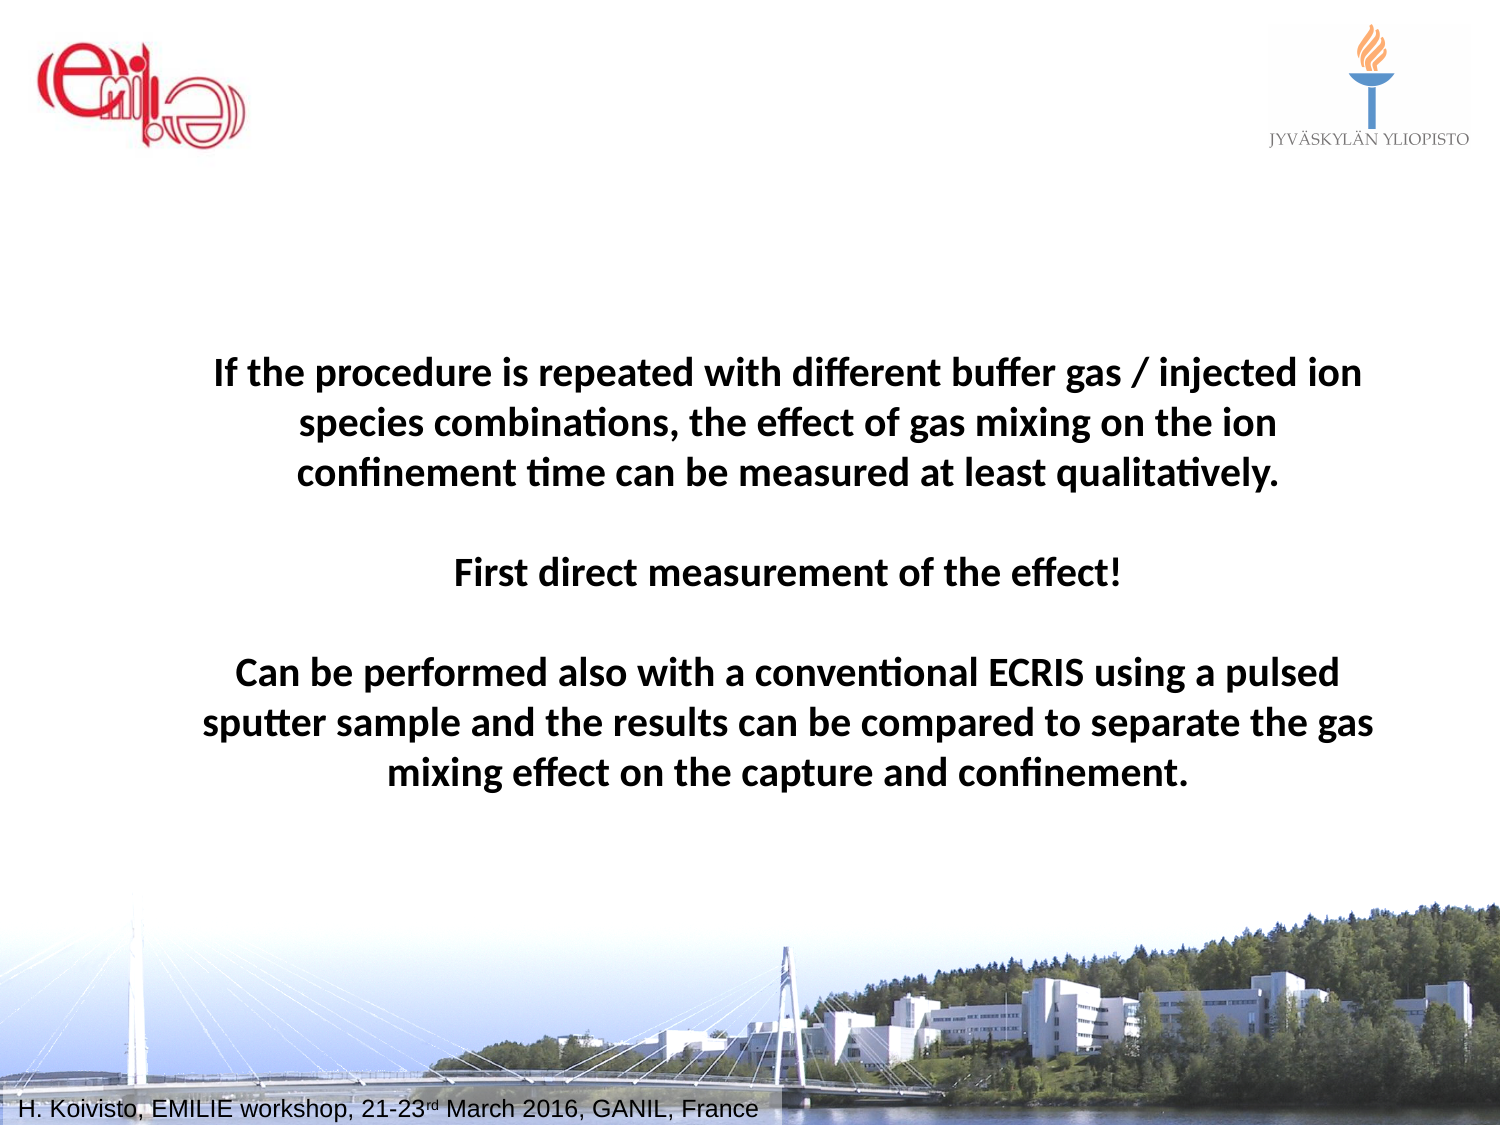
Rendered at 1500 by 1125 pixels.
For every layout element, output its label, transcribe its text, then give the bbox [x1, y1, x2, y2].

picture [20, 24, 278, 184]
text_box If the procedure is repeated with different buffer gas / injected ion species combinations, the effect of gas mixing on the ion confinement time can be measured at least qualitatively. First direct measurement of the effect! Can be performed also with a conventional ECRIS using a pulsed sputter sample and the results can be compared to separate the gas mixing effect on the capture and confinement. [174, 337, 1403, 853]
